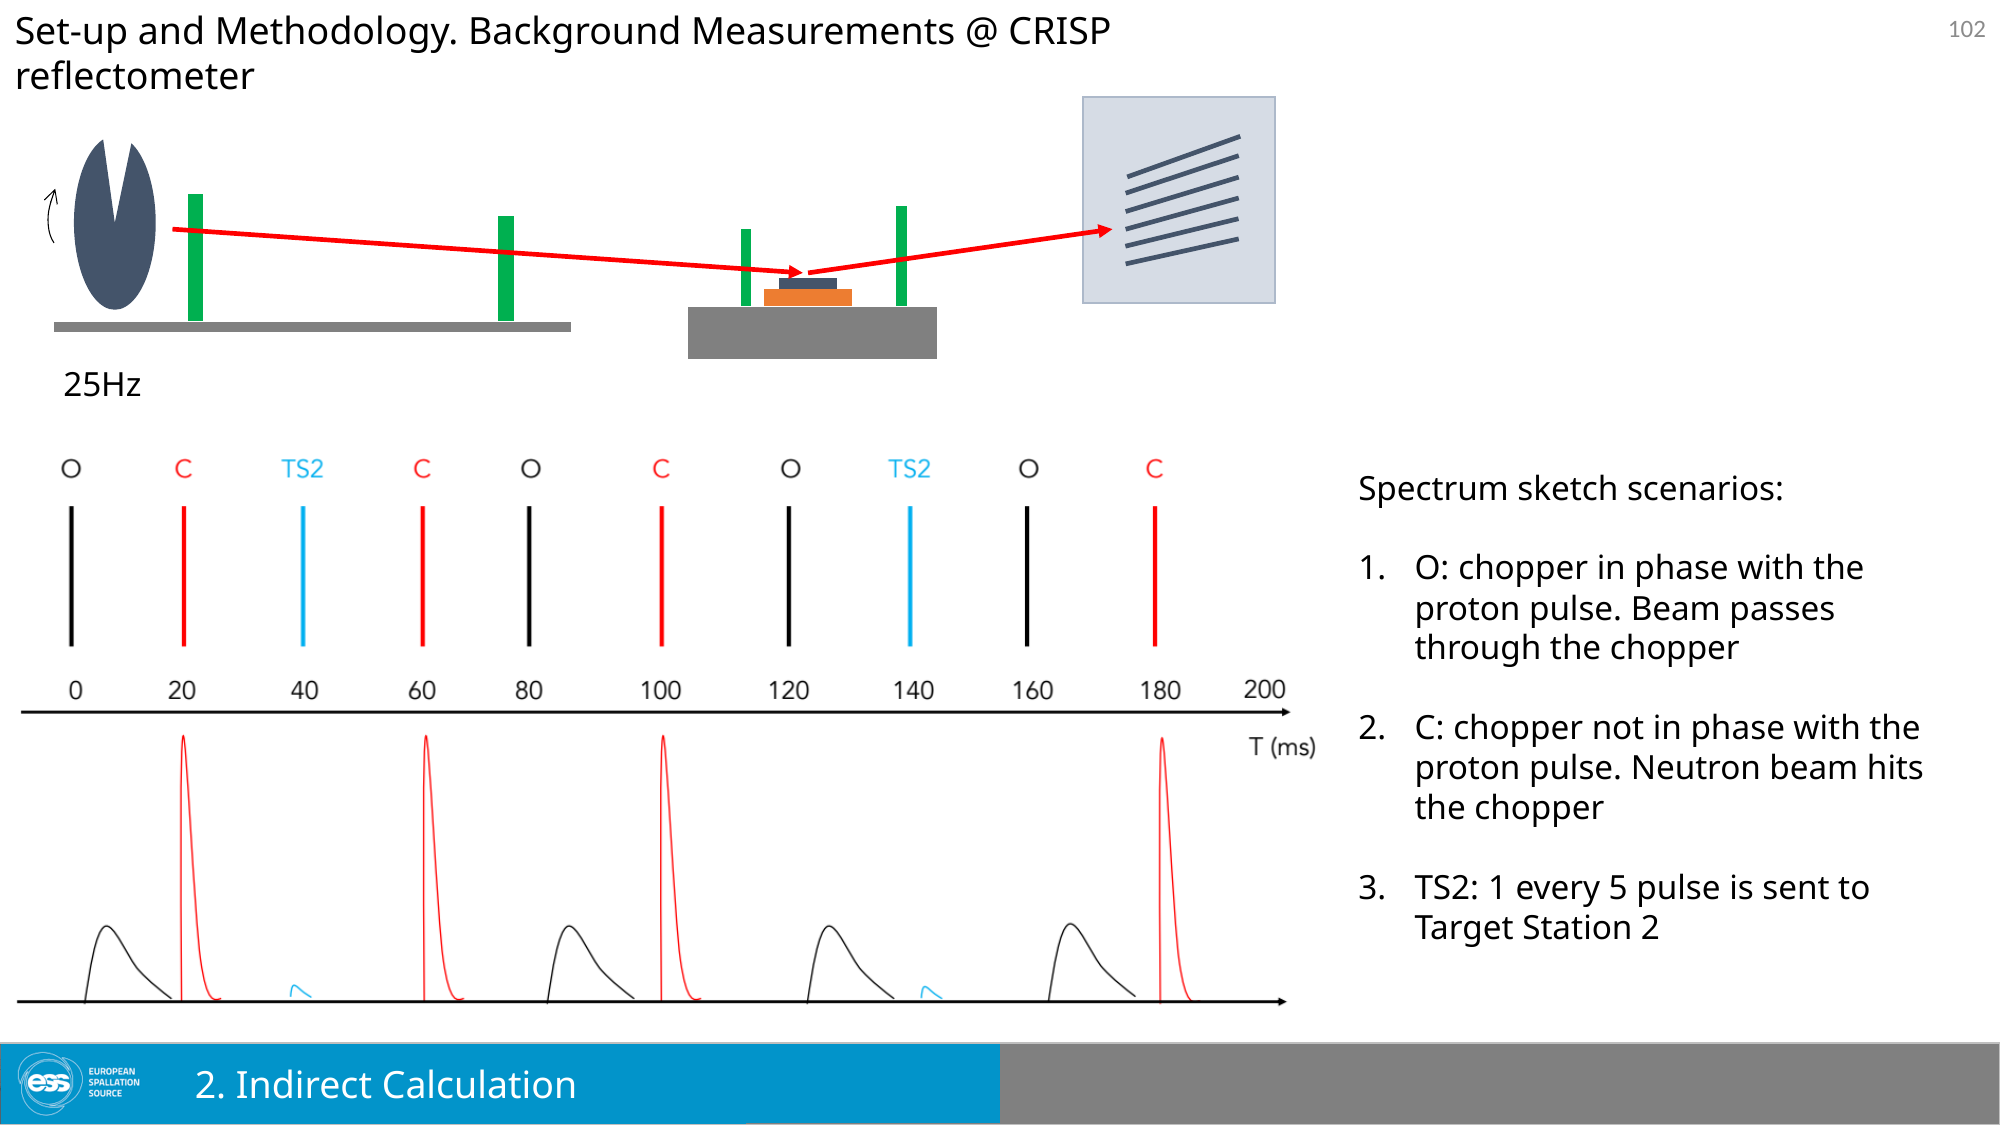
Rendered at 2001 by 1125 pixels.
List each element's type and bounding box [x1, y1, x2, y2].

text_box [1343, 459, 1958, 954]
text_box [0, 0, 1344, 411]
text_box [0, 1042, 2000, 1125]
slide_number [1551, 0, 2000, 58]
picture [0, 434, 1316, 1016]
